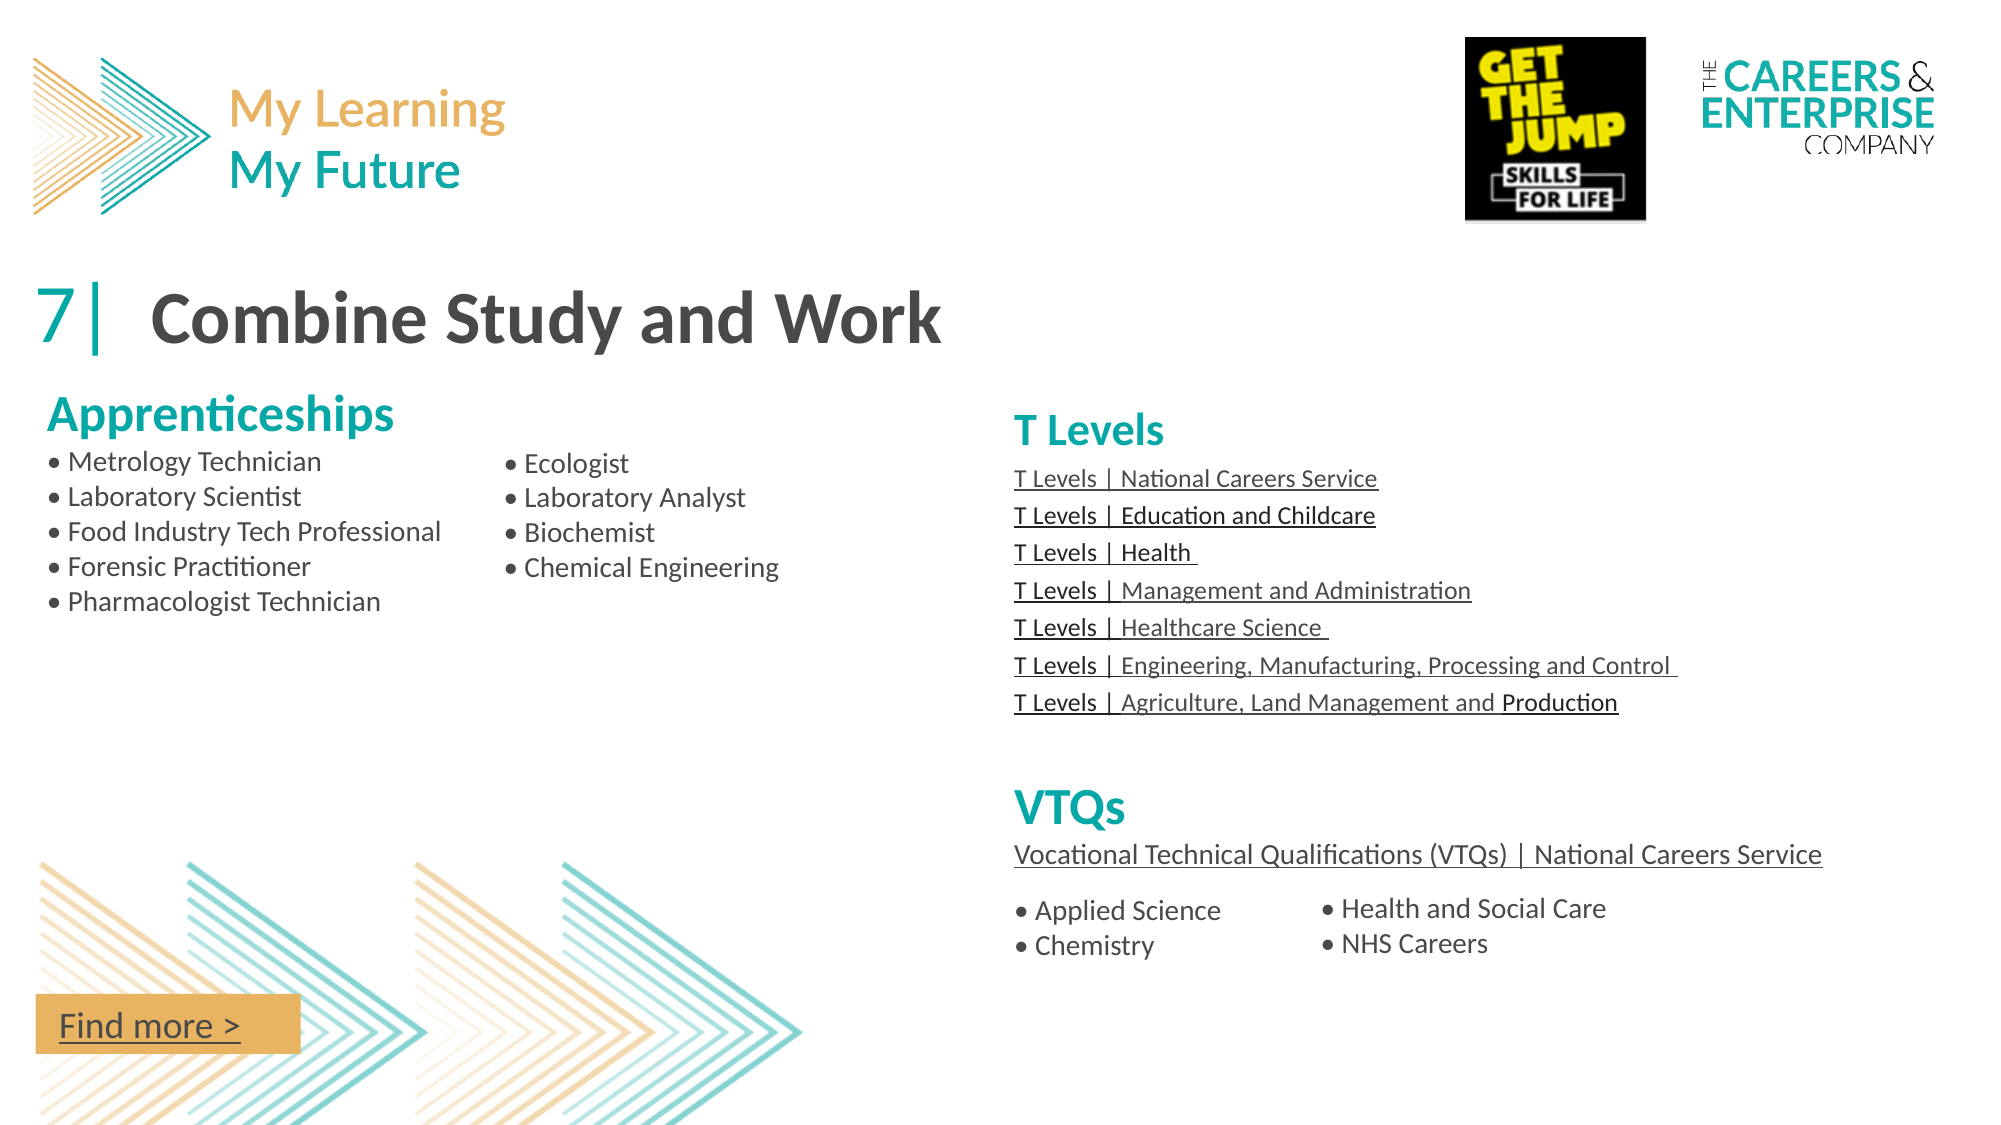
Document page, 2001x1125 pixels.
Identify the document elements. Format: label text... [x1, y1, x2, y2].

text_box VTQs Vocational Technical Qualifications (VTQs) | National Careers Service • Applied Science • Chemistry [999, 765, 1985, 1048]
picture [0, 810, 837, 1125]
picture [9, 33, 540, 239]
picture [1465, 37, 1648, 225]
text_box T Levels T Levels | National Careers Service T Levels | Education and Childcare T Levels | Health T Levels | Management and Administration T Levels | Healthcare Science T Levels | Engineering, Manufacturing, Processing and Control T Levels | Agriculture, Land Management and Production [999, 380, 1985, 725]
text_box 7| [19, 251, 179, 366]
text_box • Health and Social Care​ • NHS Careers [1305, 881, 1756, 967]
subtitle Apprenticeships • Metrology Technician • Laboratory Scientist • Food Industry Tech Professional • Forensic Practitioner • Pharmacologist Technician [31, 371, 944, 754]
text_box • Ecologist • Laboratory Analyst • Biochemist • Chemical Engineering [488, 436, 933, 627]
title Combine Study and Work [179, 261, 1124, 350]
